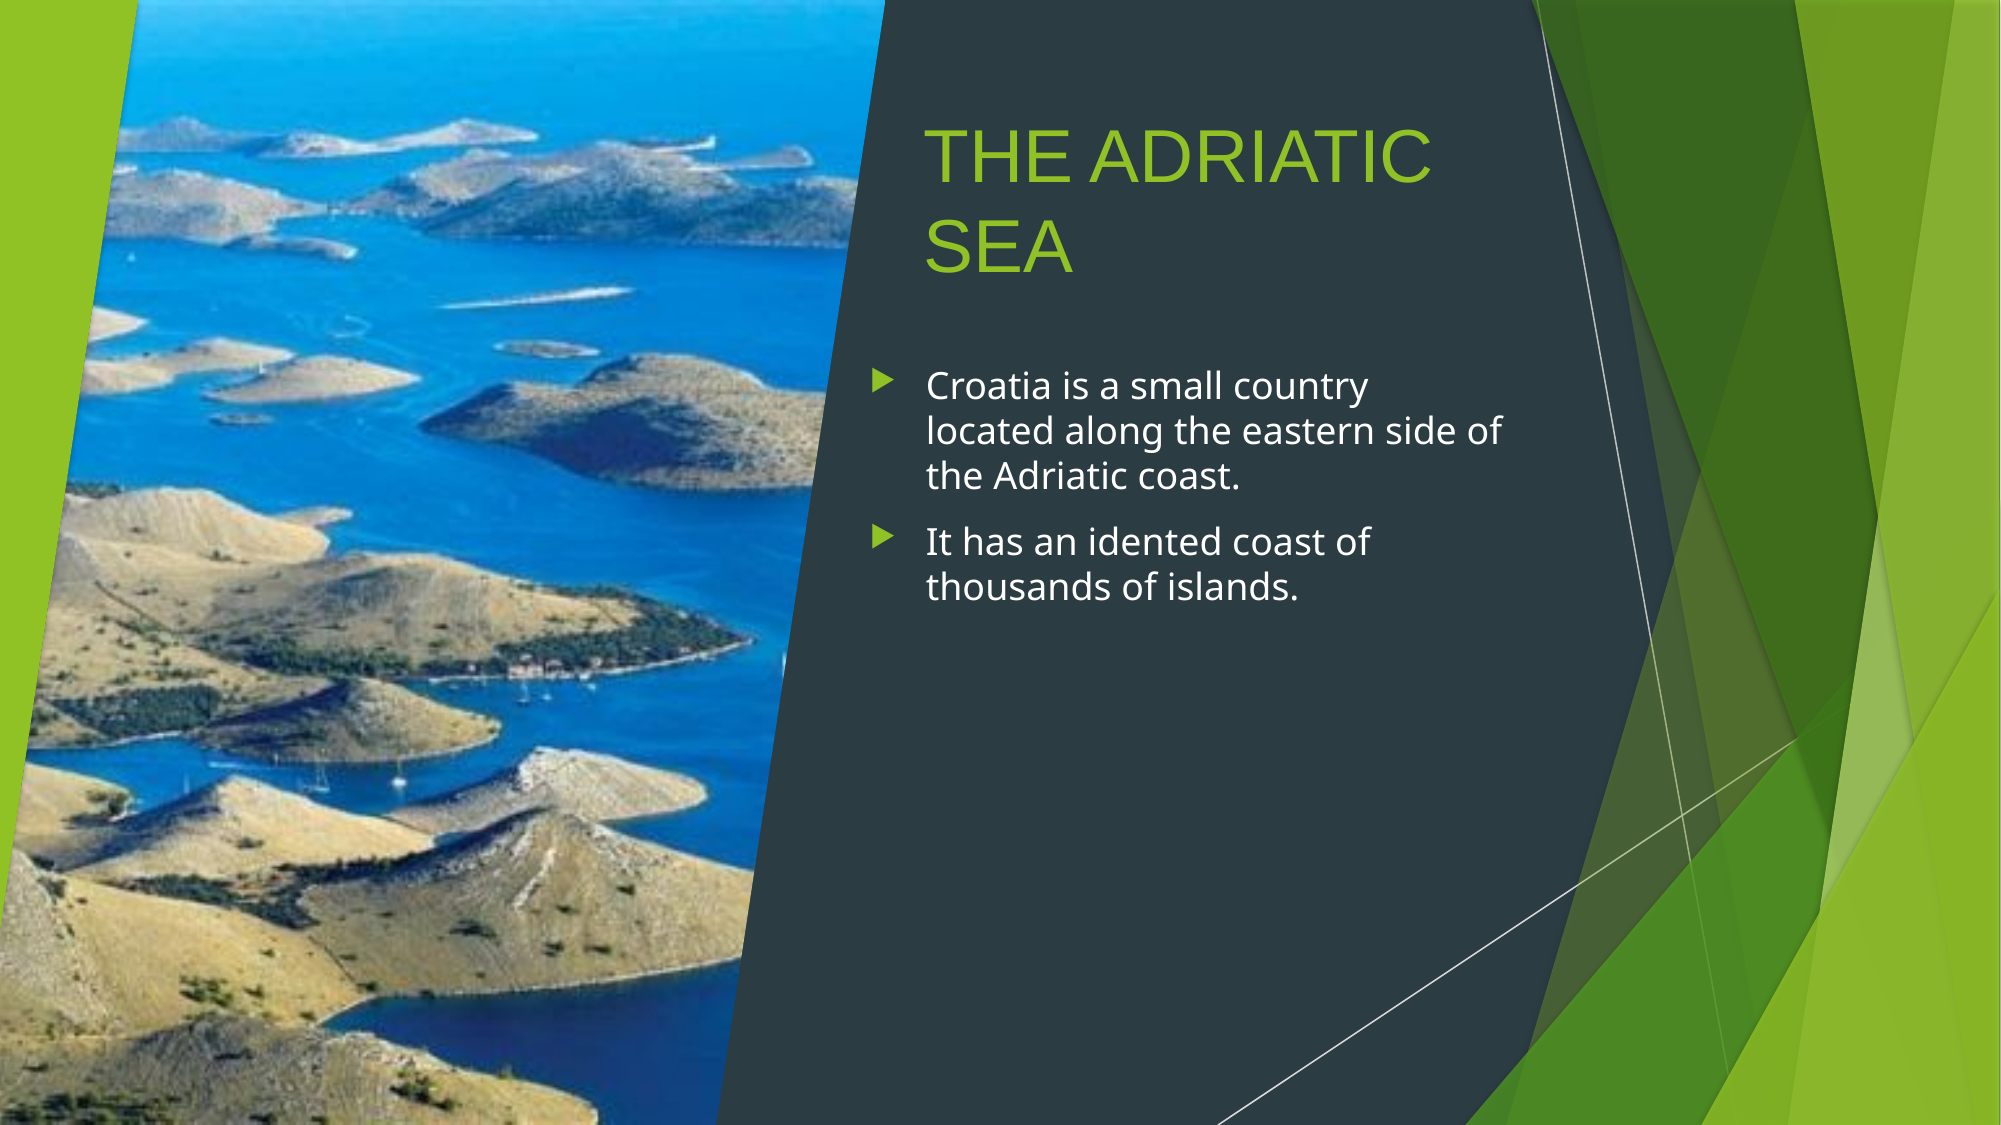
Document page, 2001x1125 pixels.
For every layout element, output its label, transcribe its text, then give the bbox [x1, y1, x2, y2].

picture [0, 0, 886, 1125]
list Croatia is a small country located along the eastern side of the Adriatic coast. It has an idented coast of thousands of islands. [890, 354, 1522, 992]
title THE ADRIATIC SEA [908, 99, 1522, 317]
